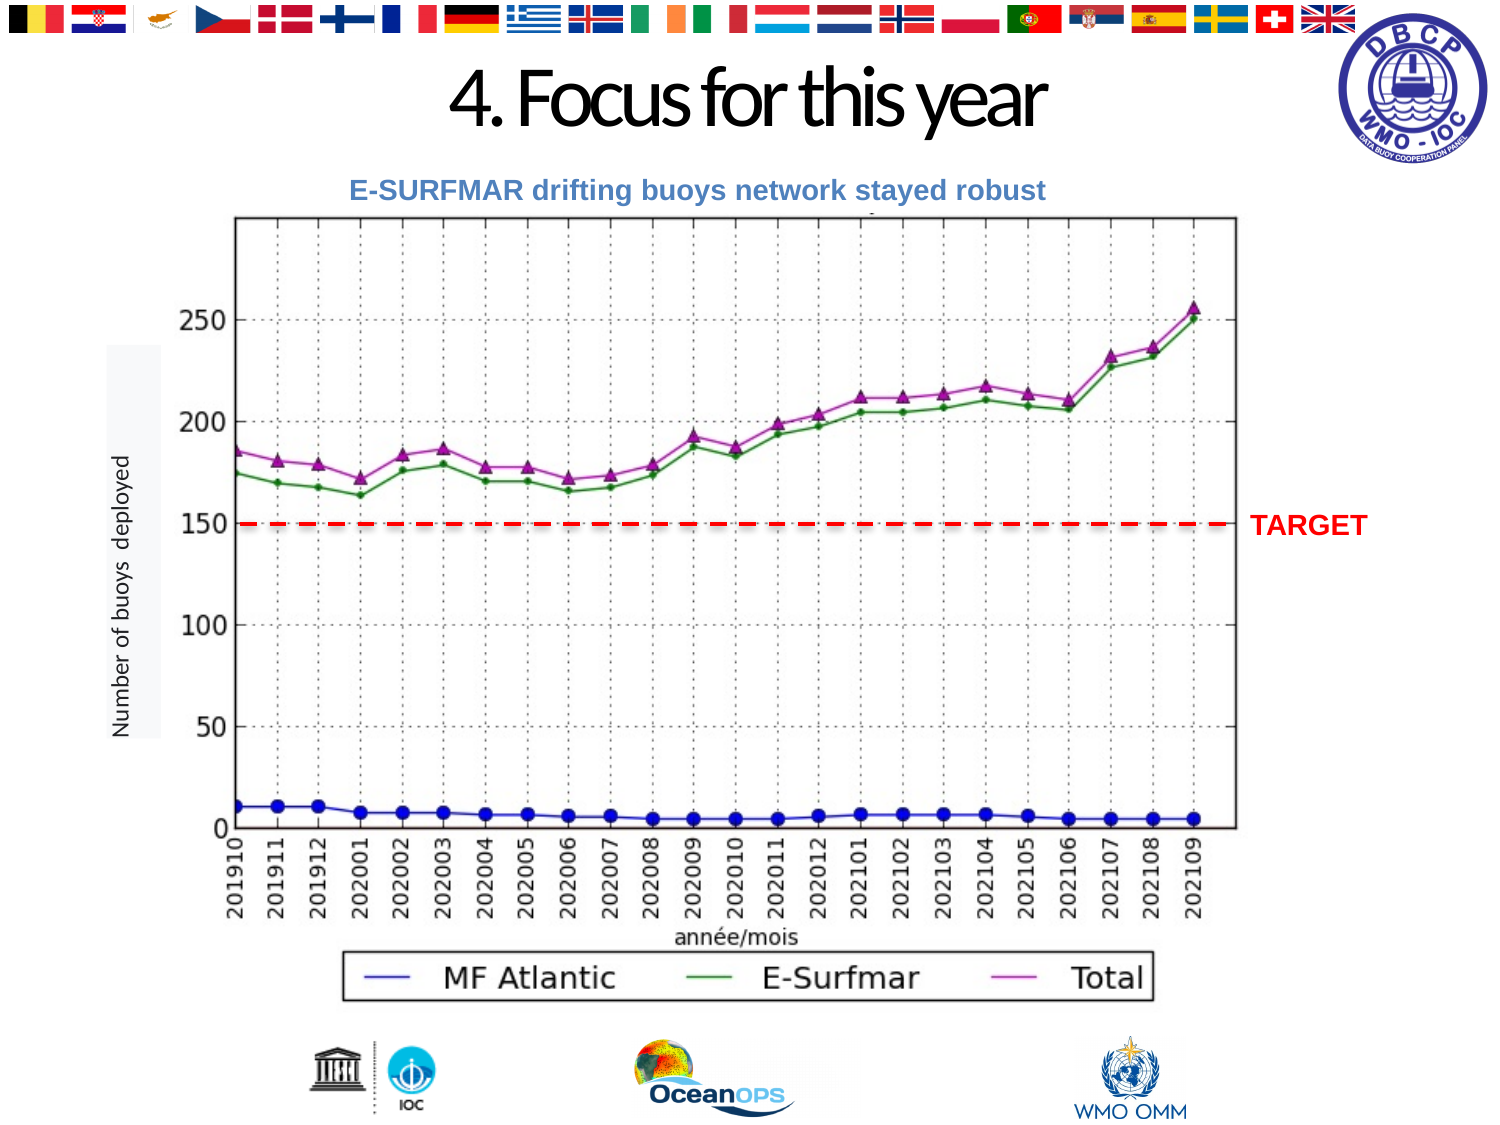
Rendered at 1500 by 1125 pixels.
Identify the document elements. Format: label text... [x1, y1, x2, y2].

text_box E-SURFMAR drifting buoys network stayed robust [148, 163, 1248, 214]
picture [0, 175, 1500, 1125]
picture [0, 0, 1500, 164]
text_box 4. Focus for this year [0, 7, 1500, 175]
text_box Number of buoys deployed [106, 344, 161, 739]
text_box TARGET [1253, 499, 1383, 549]
